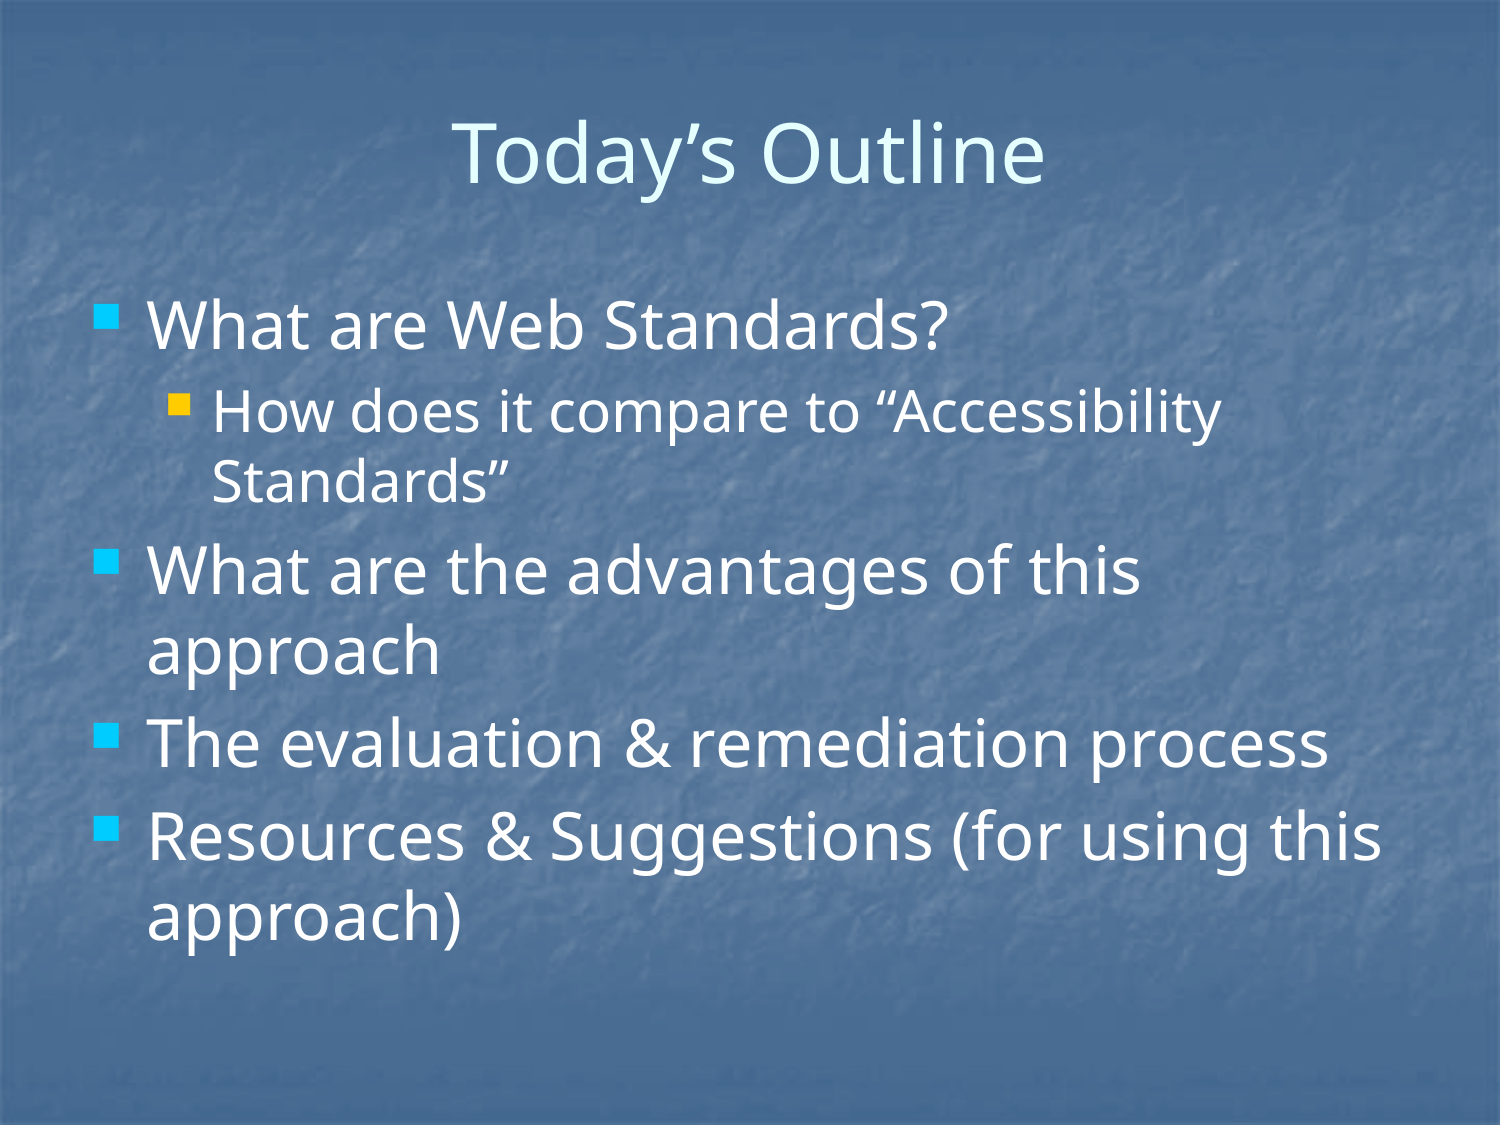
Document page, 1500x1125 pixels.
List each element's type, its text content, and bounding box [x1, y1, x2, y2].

title Today’s Outline [74, 62, 1426, 238]
list What are Web Standards? How does it compare to “Accessibility Standards” What are the advantages of this approach The evaluation & remediation process Resources & Suggestions (for using this approach) [74, 274, 1426, 951]
